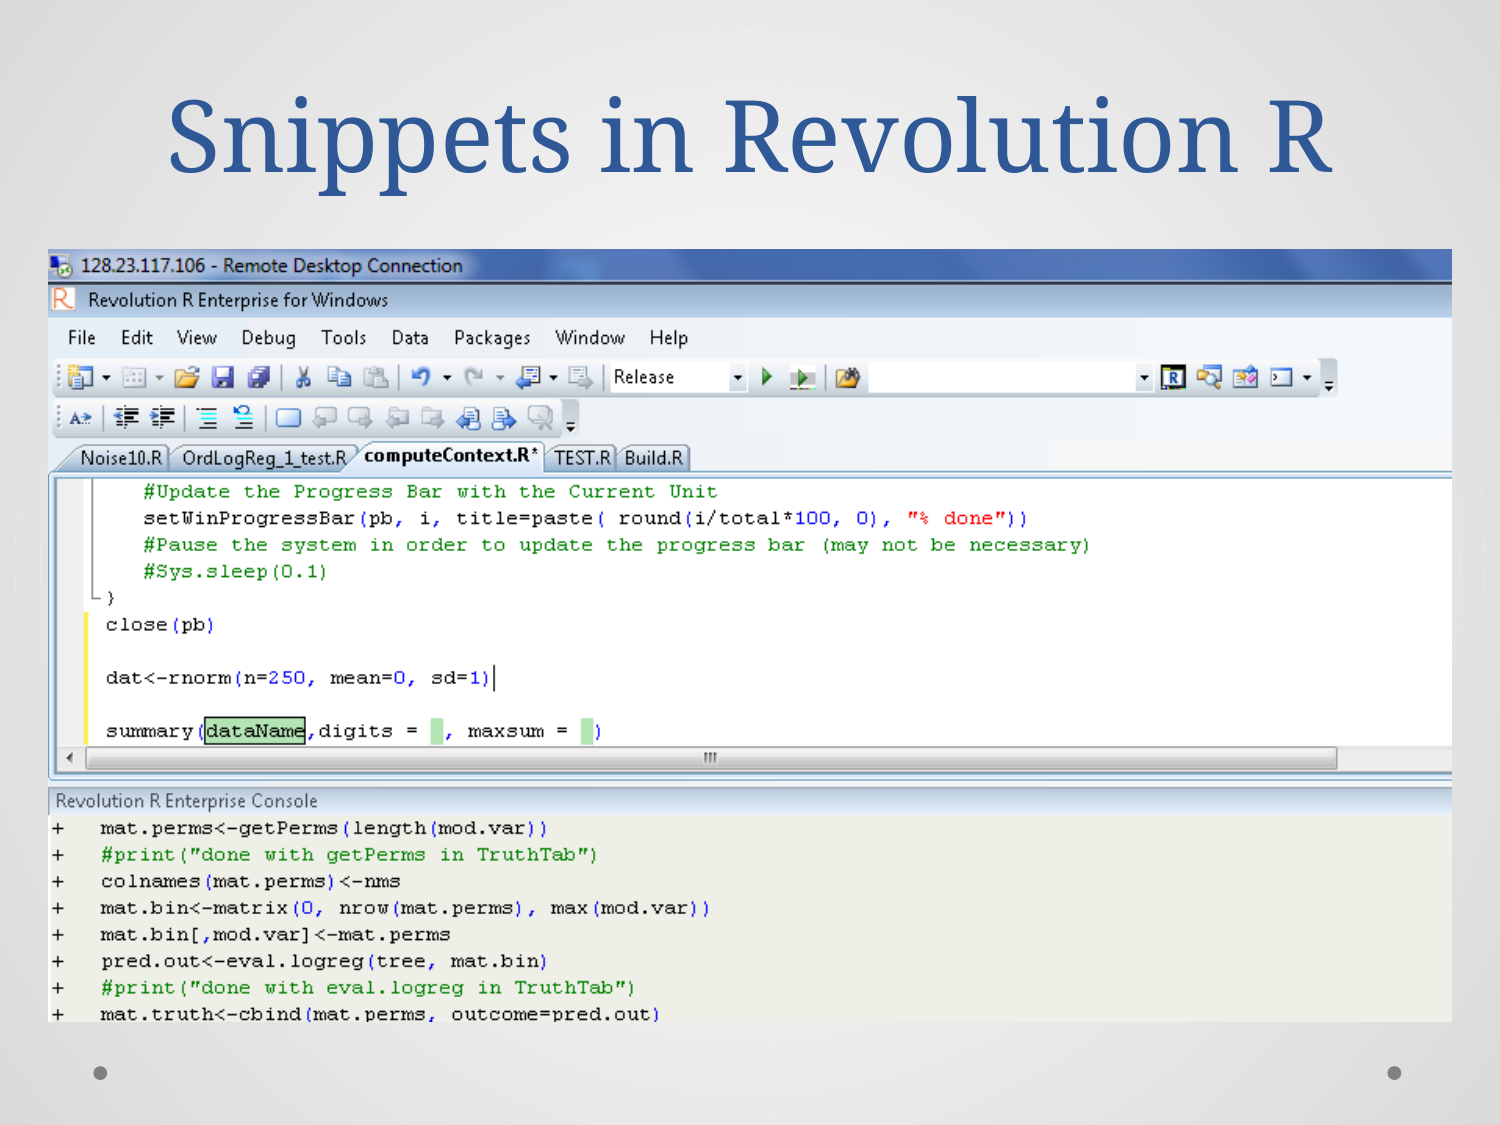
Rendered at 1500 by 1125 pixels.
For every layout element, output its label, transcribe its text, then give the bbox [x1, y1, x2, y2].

title Snippets in Revolution R [75, 0, 1425, 200]
picture [48, 249, 1452, 1023]
